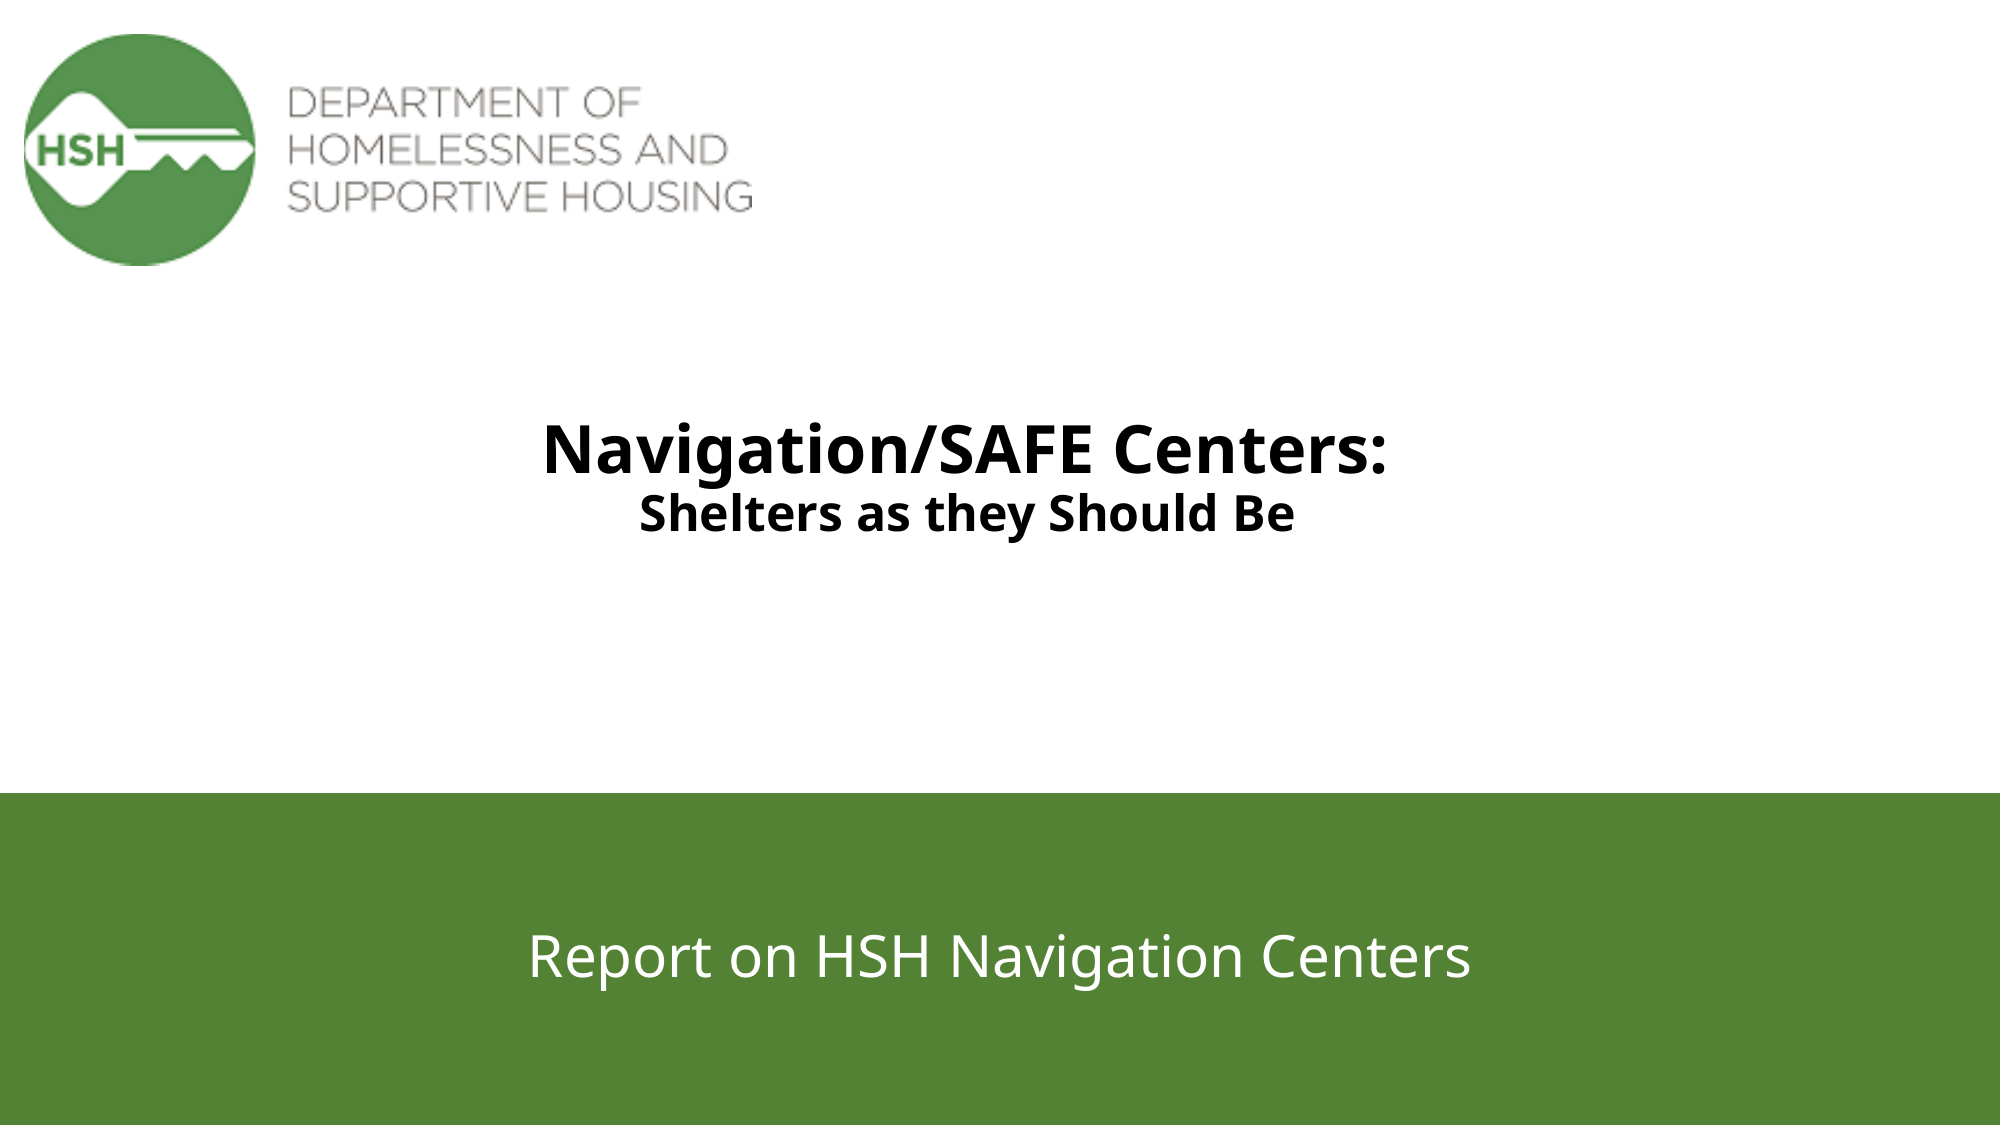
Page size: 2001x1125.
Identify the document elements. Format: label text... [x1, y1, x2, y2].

text_box Report on HSH Navigation Centers [0, 793, 2000, 1125]
title Navigation/SAFE Centers: Shelters as they Should Be [78, 308, 1870, 769]
picture [24, 34, 752, 266]
